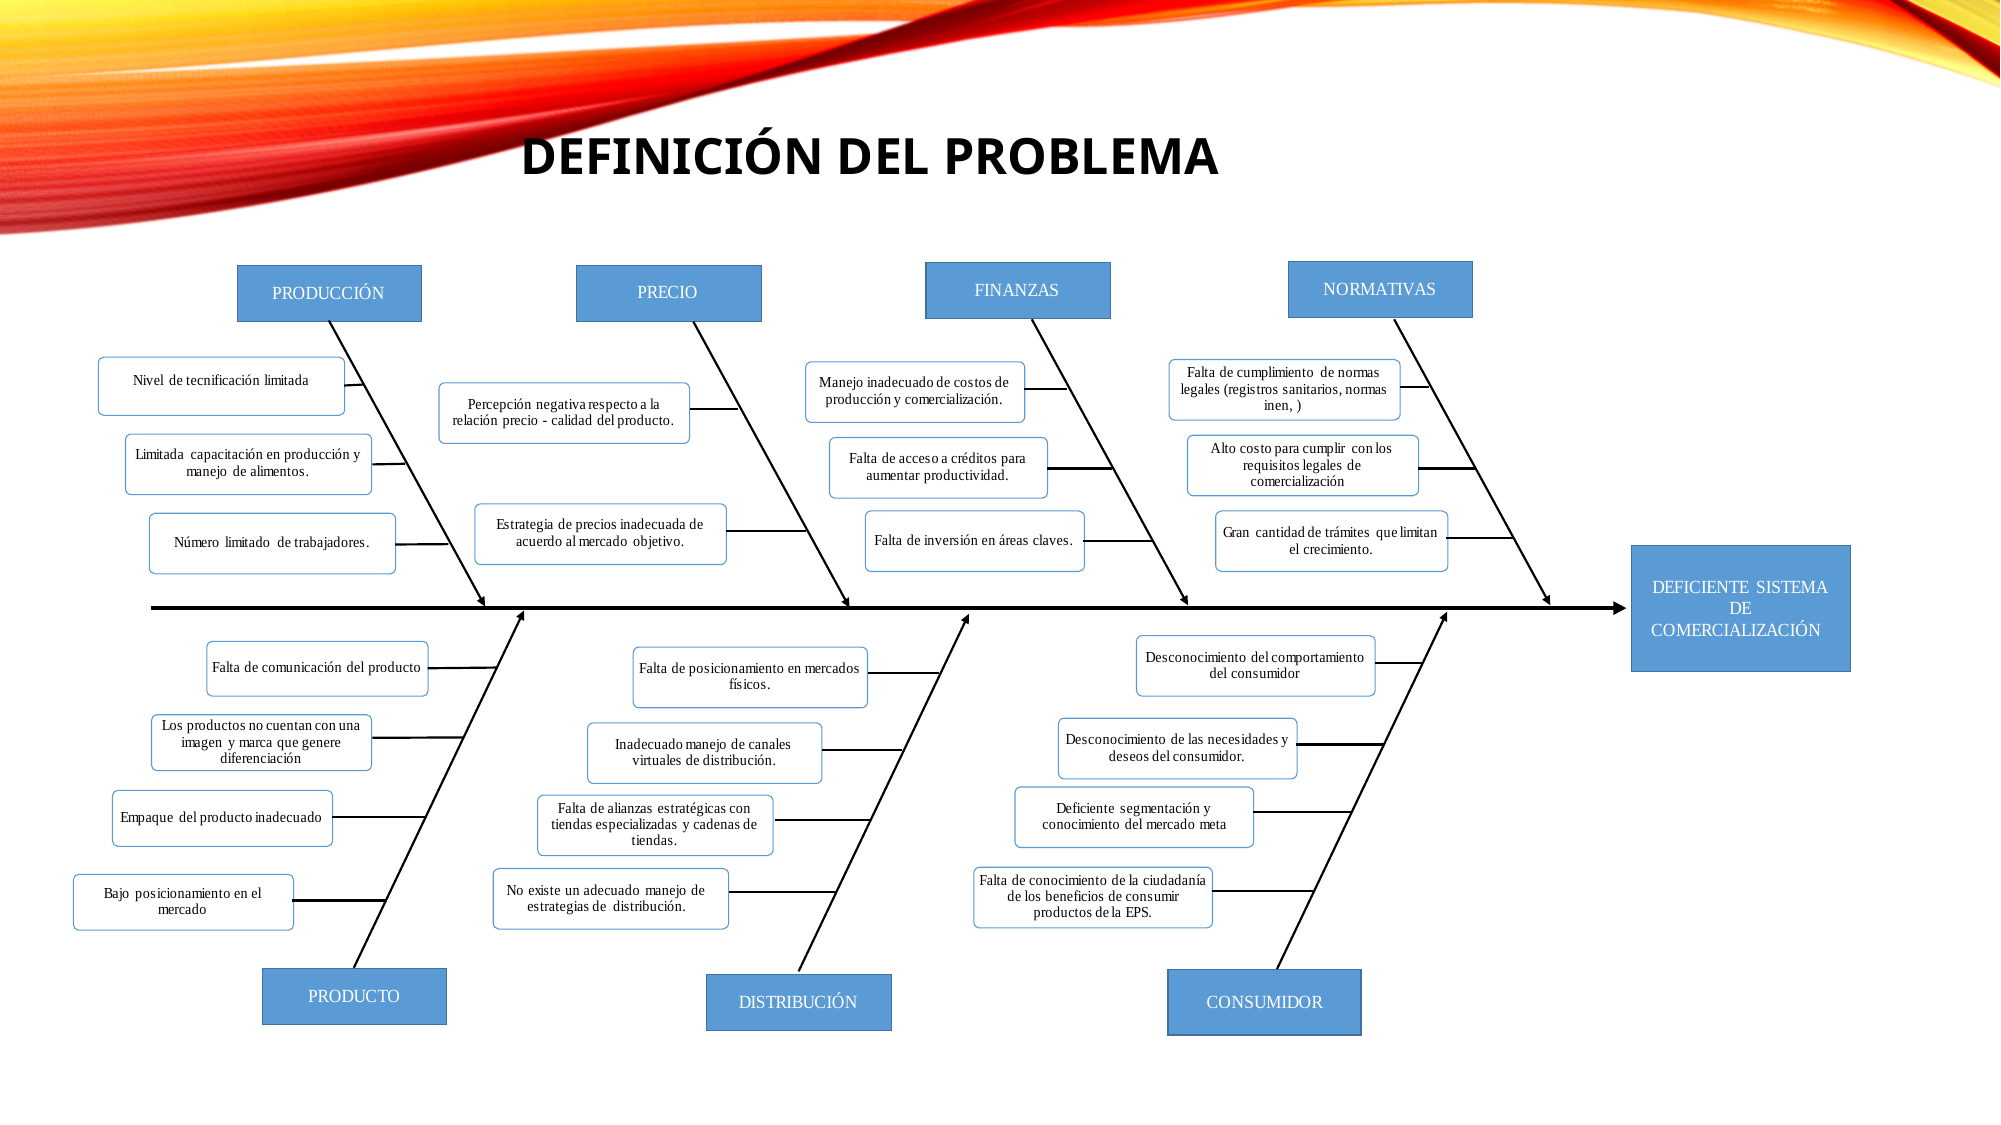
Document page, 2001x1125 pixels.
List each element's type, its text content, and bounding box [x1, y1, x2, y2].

title DEFINICIÓN DEL PROBLEMA [300, 114, 1235, 203]
picture [0, 0, 2000, 1042]
